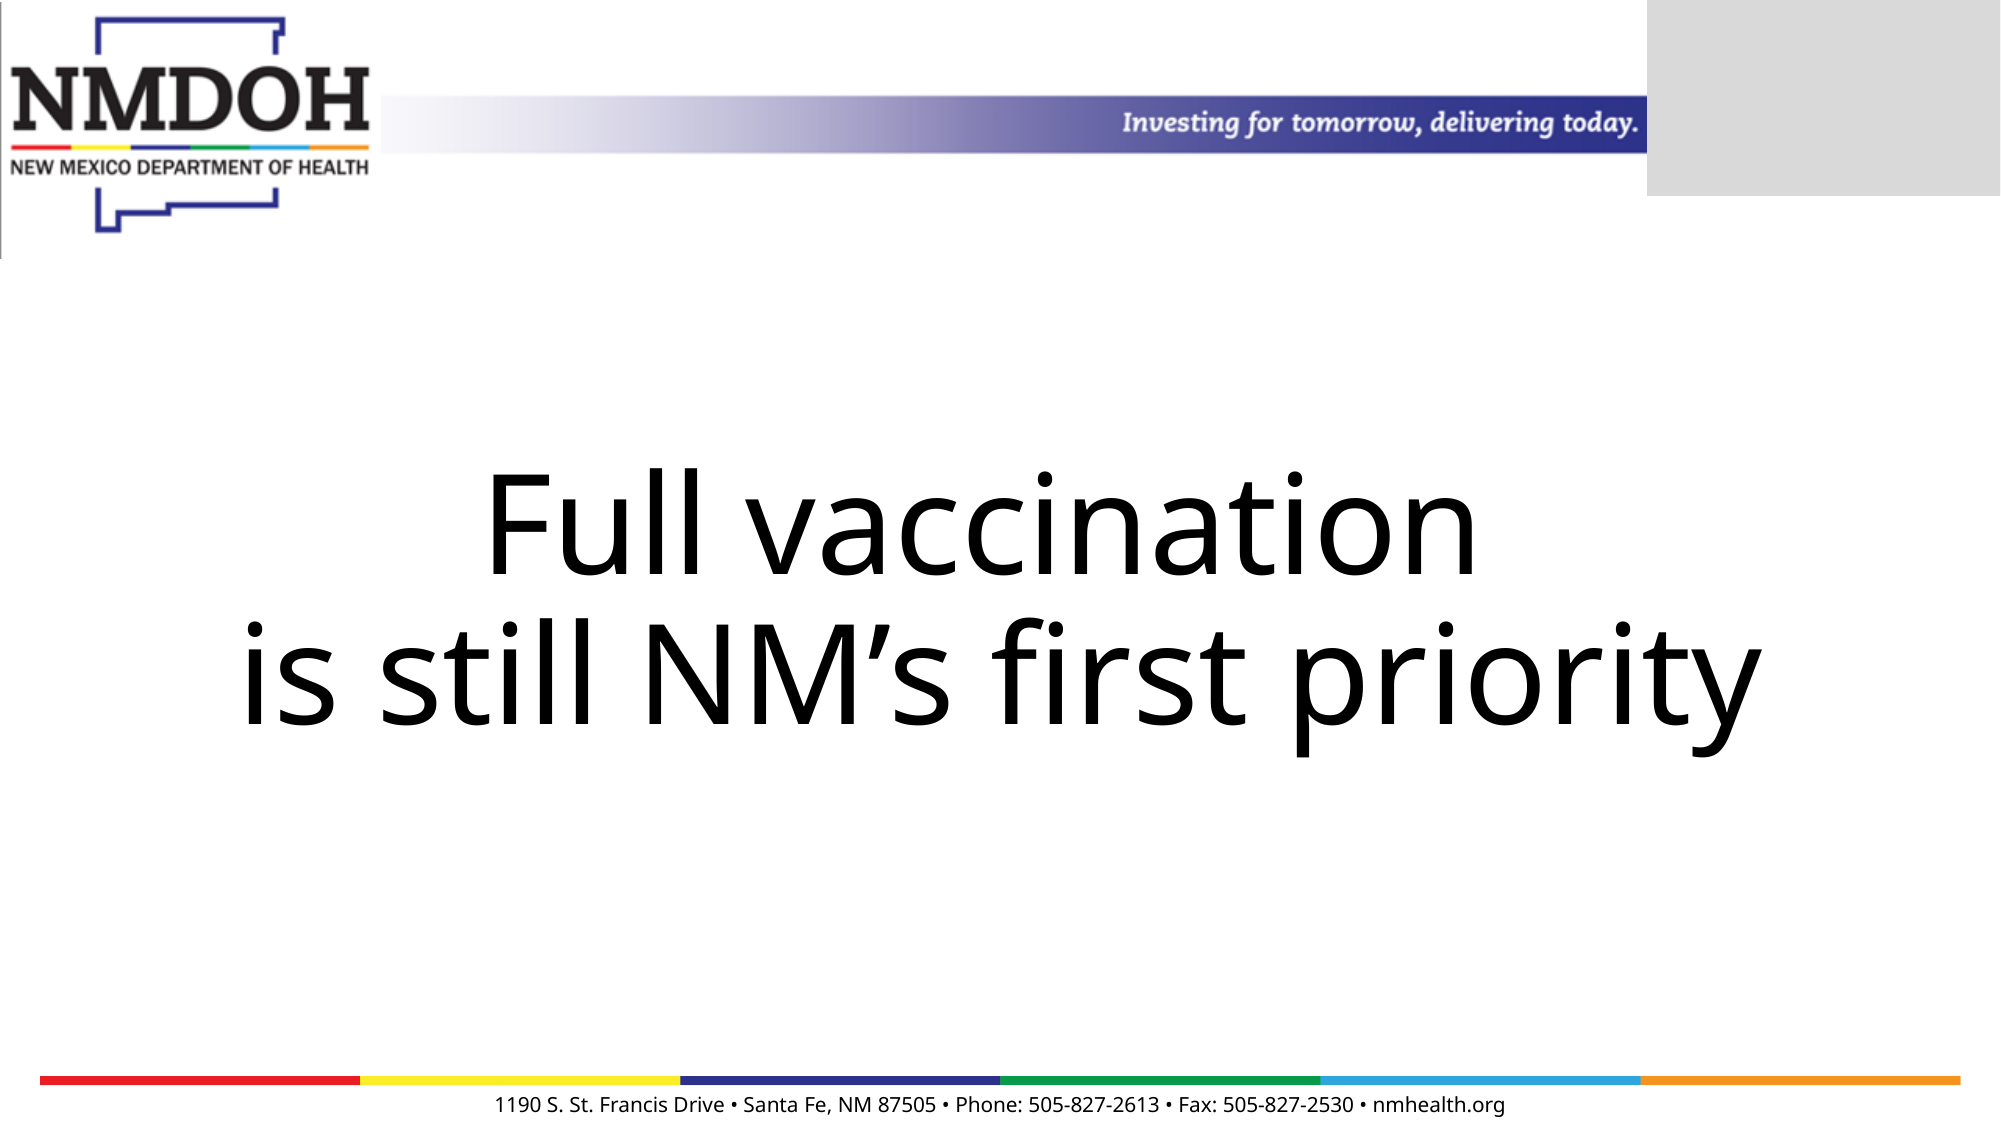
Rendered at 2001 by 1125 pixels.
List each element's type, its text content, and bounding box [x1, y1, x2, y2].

picture [0, 0, 2001, 1125]
title Full vaccination is still NM’s first priority [58, 319, 1942, 763]
